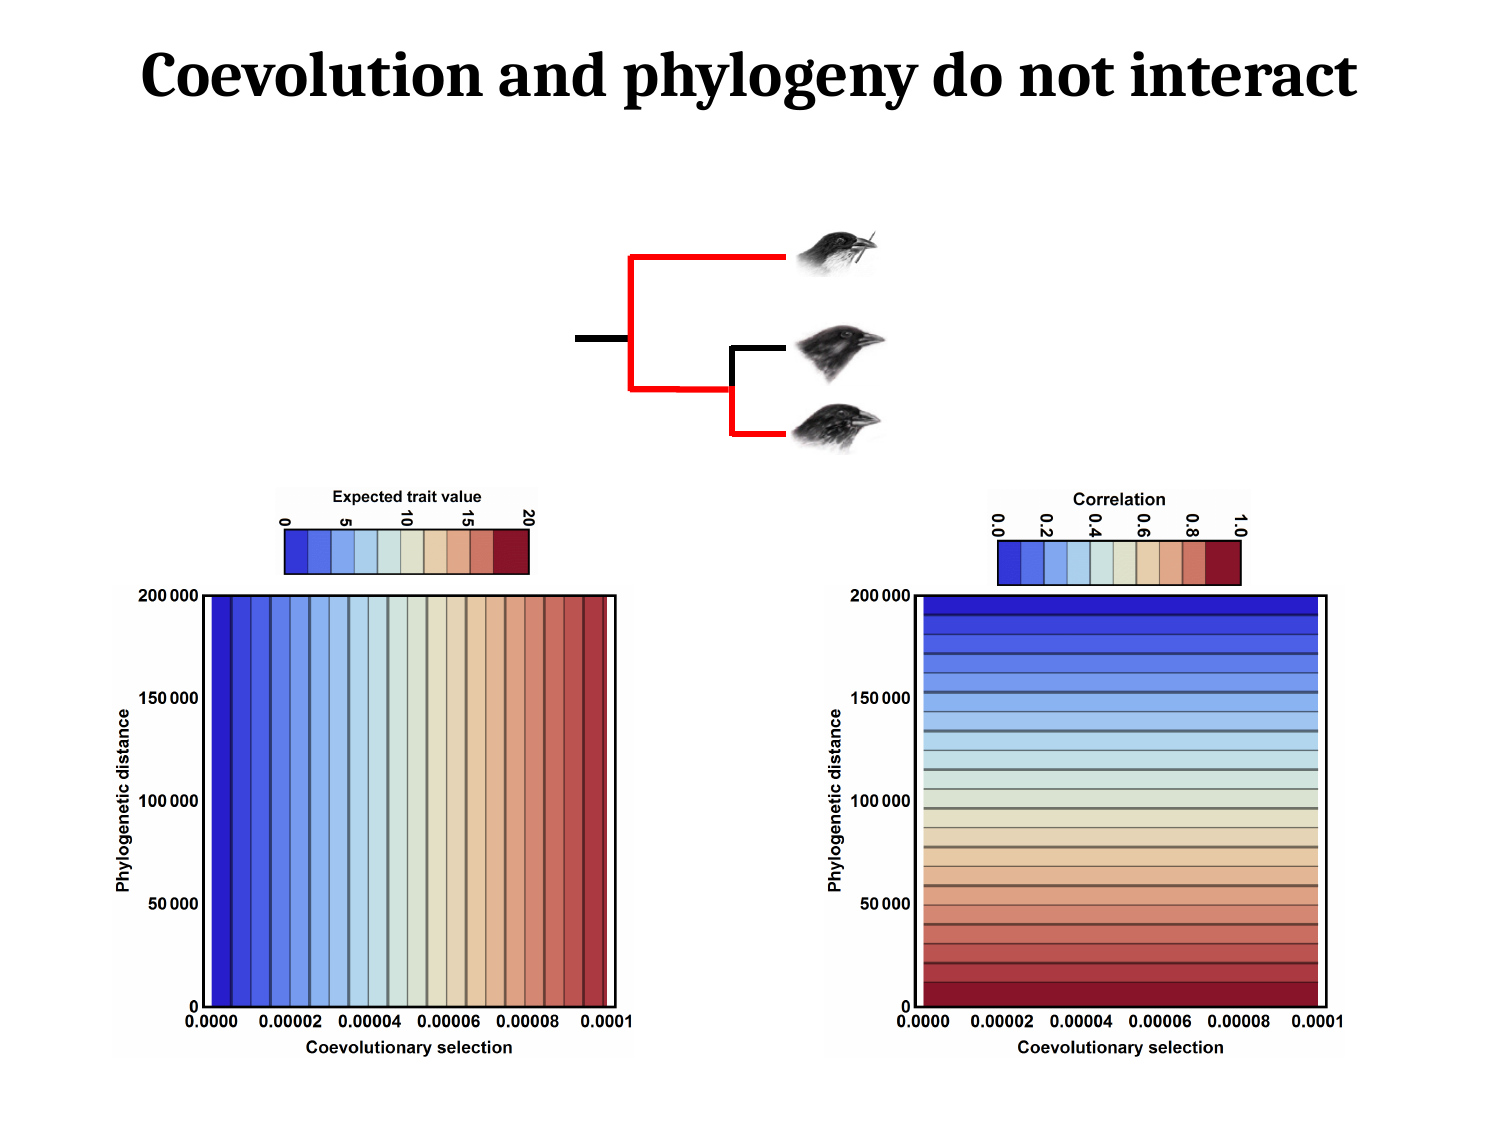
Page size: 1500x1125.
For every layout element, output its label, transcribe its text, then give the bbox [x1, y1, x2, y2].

picture [824, 405, 1345, 1059]
picture [112, 399, 634, 1059]
text_box Coevolution and phylogeny do not interact [0, 24, 1500, 118]
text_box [574, 223, 888, 455]
